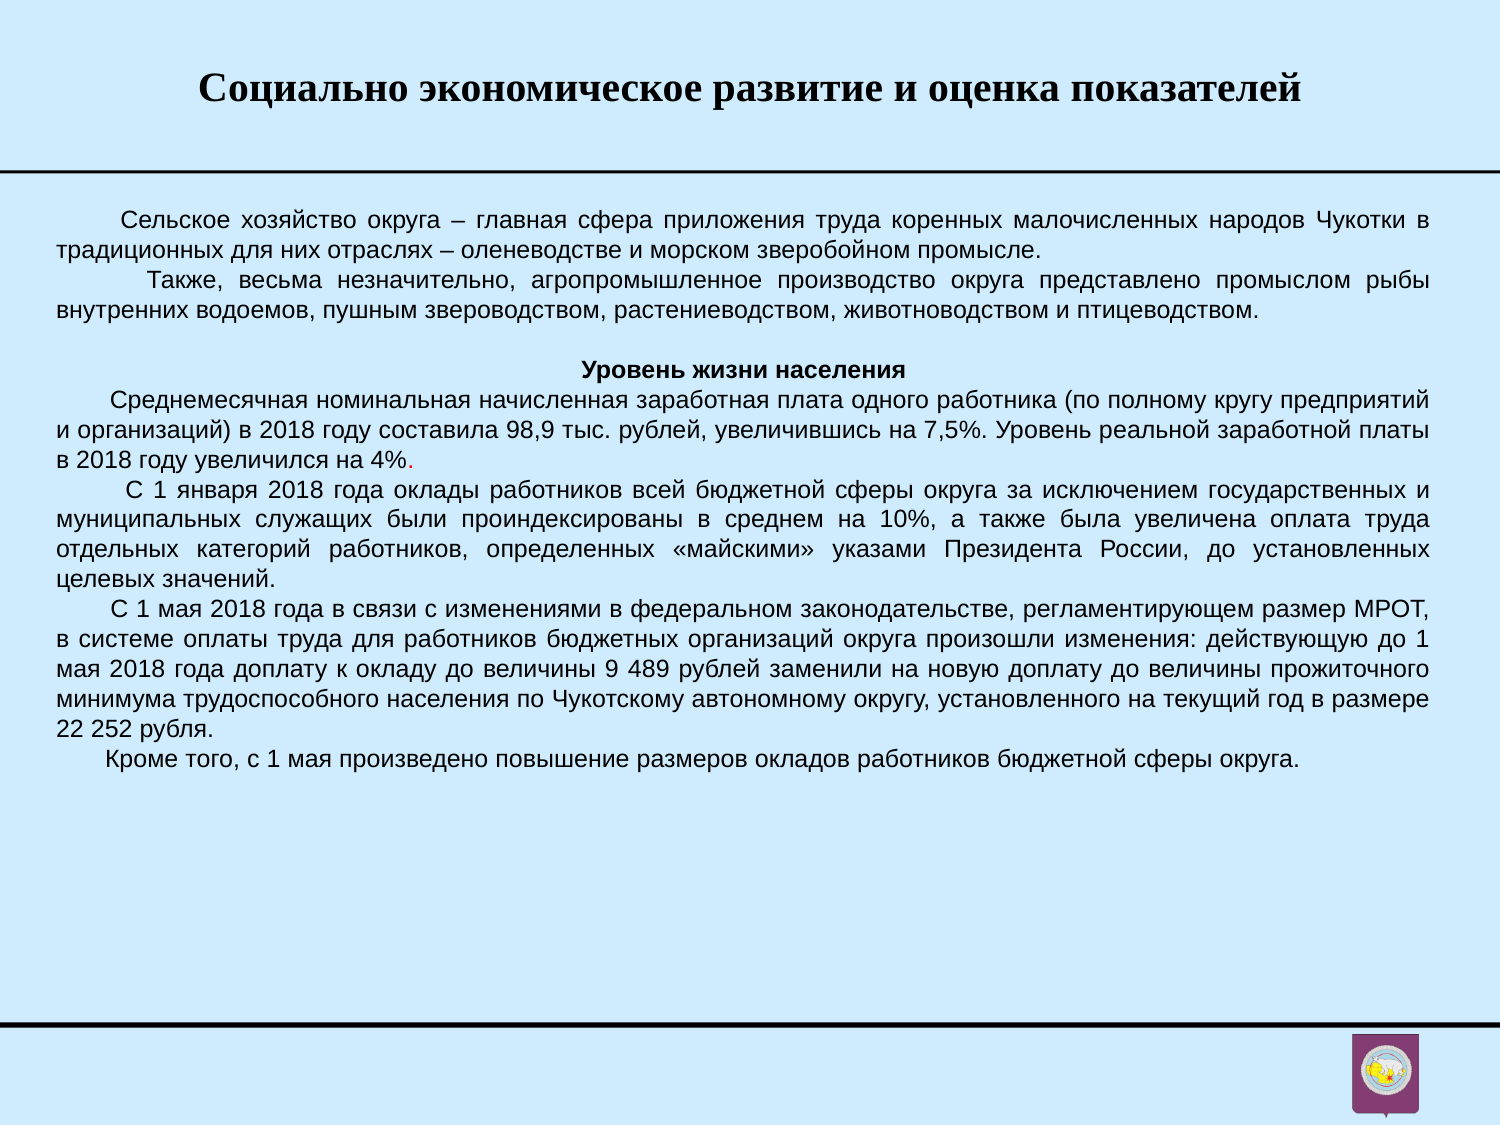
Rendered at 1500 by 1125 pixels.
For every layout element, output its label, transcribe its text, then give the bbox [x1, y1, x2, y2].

title Социально экономическое развитие и оценка показателей [112, 34, 1388, 135]
picture [1352, 1034, 1419, 1118]
text_box Сельское хозяйство округа – главная сфера приложения труда коренных малочисленных народов Чукотки в традиционных для них отраслях – оленеводстве и морском зверобойном промысле. Также, весьма незначительно, агропромышленное производство округа представлено промыслом рыбы внутренних водоемов, пушным звероводством, растениеводством, животноводством и птицеводством. Уровень жизни населения Среднемесячная номинальная начисленная заработная плата одного работника (по полному кругу предприятий и организаций) в 2018 году составила 98,9 тыс. рублей, увеличившись на 7,5%. Уровень реальной заработной платы в 2018 году увеличился на 4%. С 1 января 2018 года оклады работников всей бюджетной сферы округа за исключением государственных и муниципальных служащих были проиндексированы в среднем на 10%, а также была увеличена оплата труда отдельных категорий работников, определенных «майскими» указами Президента России, до установленных целевых значений. С 1 мая 2018 года в связи с изменениями в федеральном законодательстве, регламентирующем размер МРОТ, в системе оплаты труда для работников бюджетных организаций округа произошли изменения: действующую до 1 мая 2018 года доплату к окладу до величины 9 489 рублей заменили на новую доплату до величины прожиточного минимума трудоспособного населения по Чукотскому автономному округу, установленного на текущий год в размере 22 252 рубля. Кроме того, с 1 мая произведено повышение размеров окладов работников бюджетной сферы округа. [41, 196, 1447, 810]
